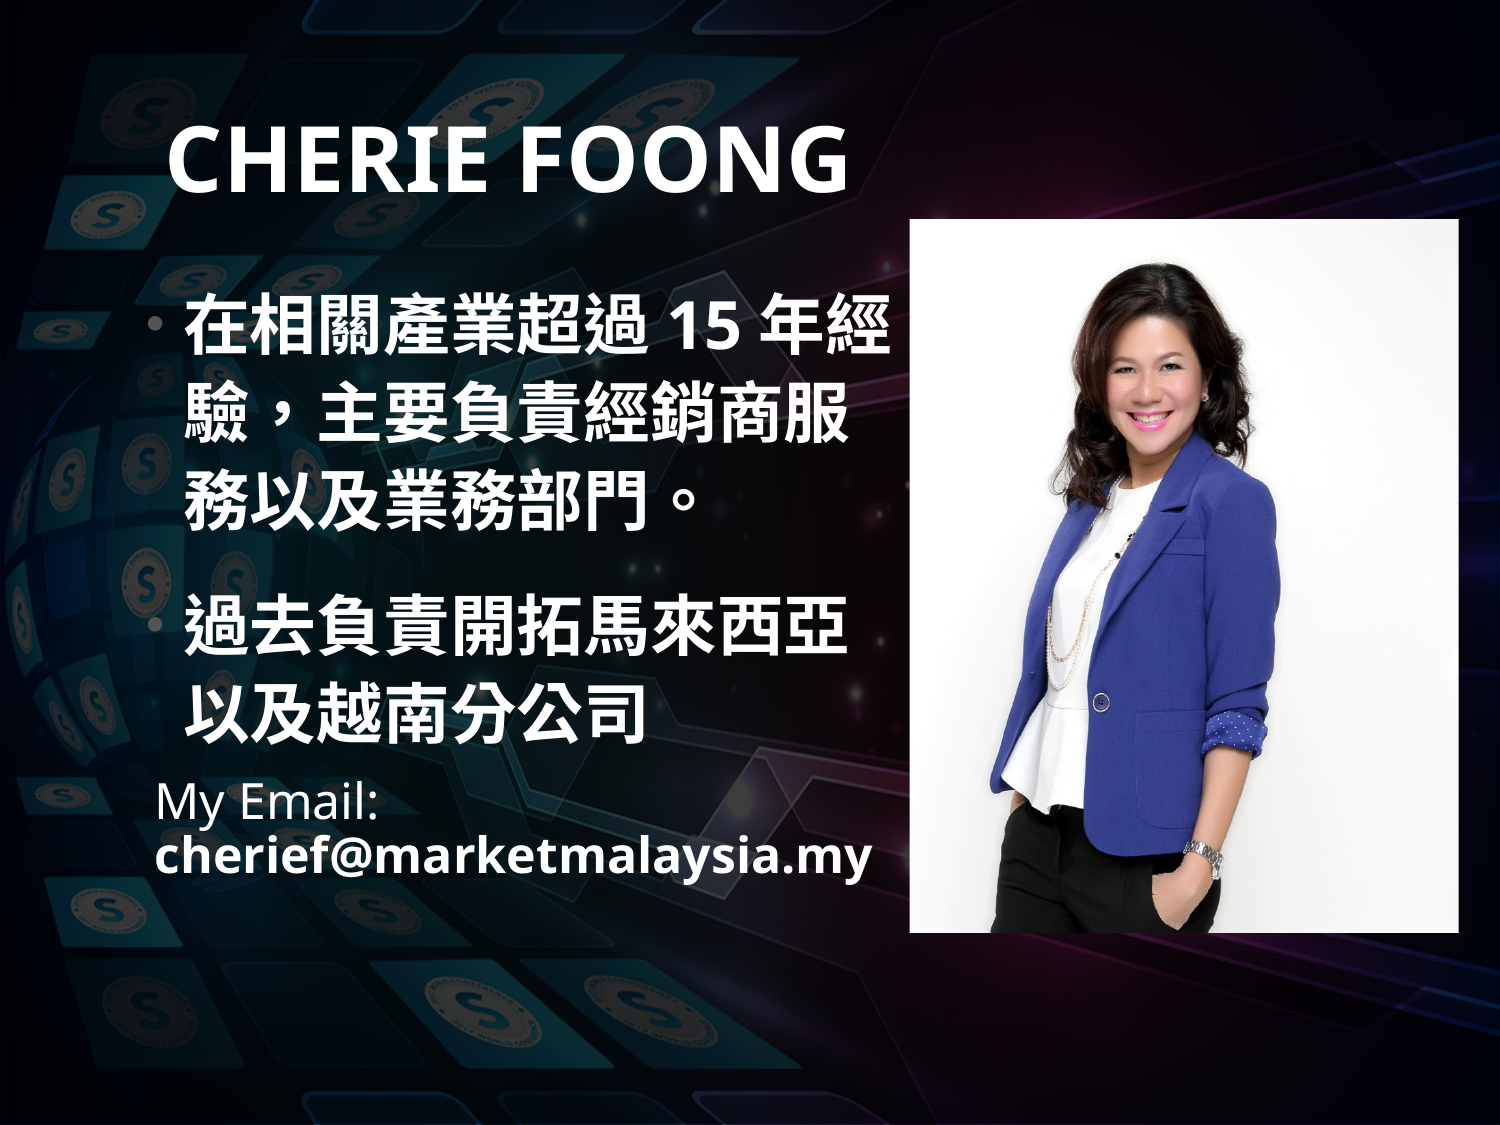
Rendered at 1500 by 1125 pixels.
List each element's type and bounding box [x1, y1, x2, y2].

picture [909, 219, 1459, 933]
text_box [0, 0, 1500, 1125]
